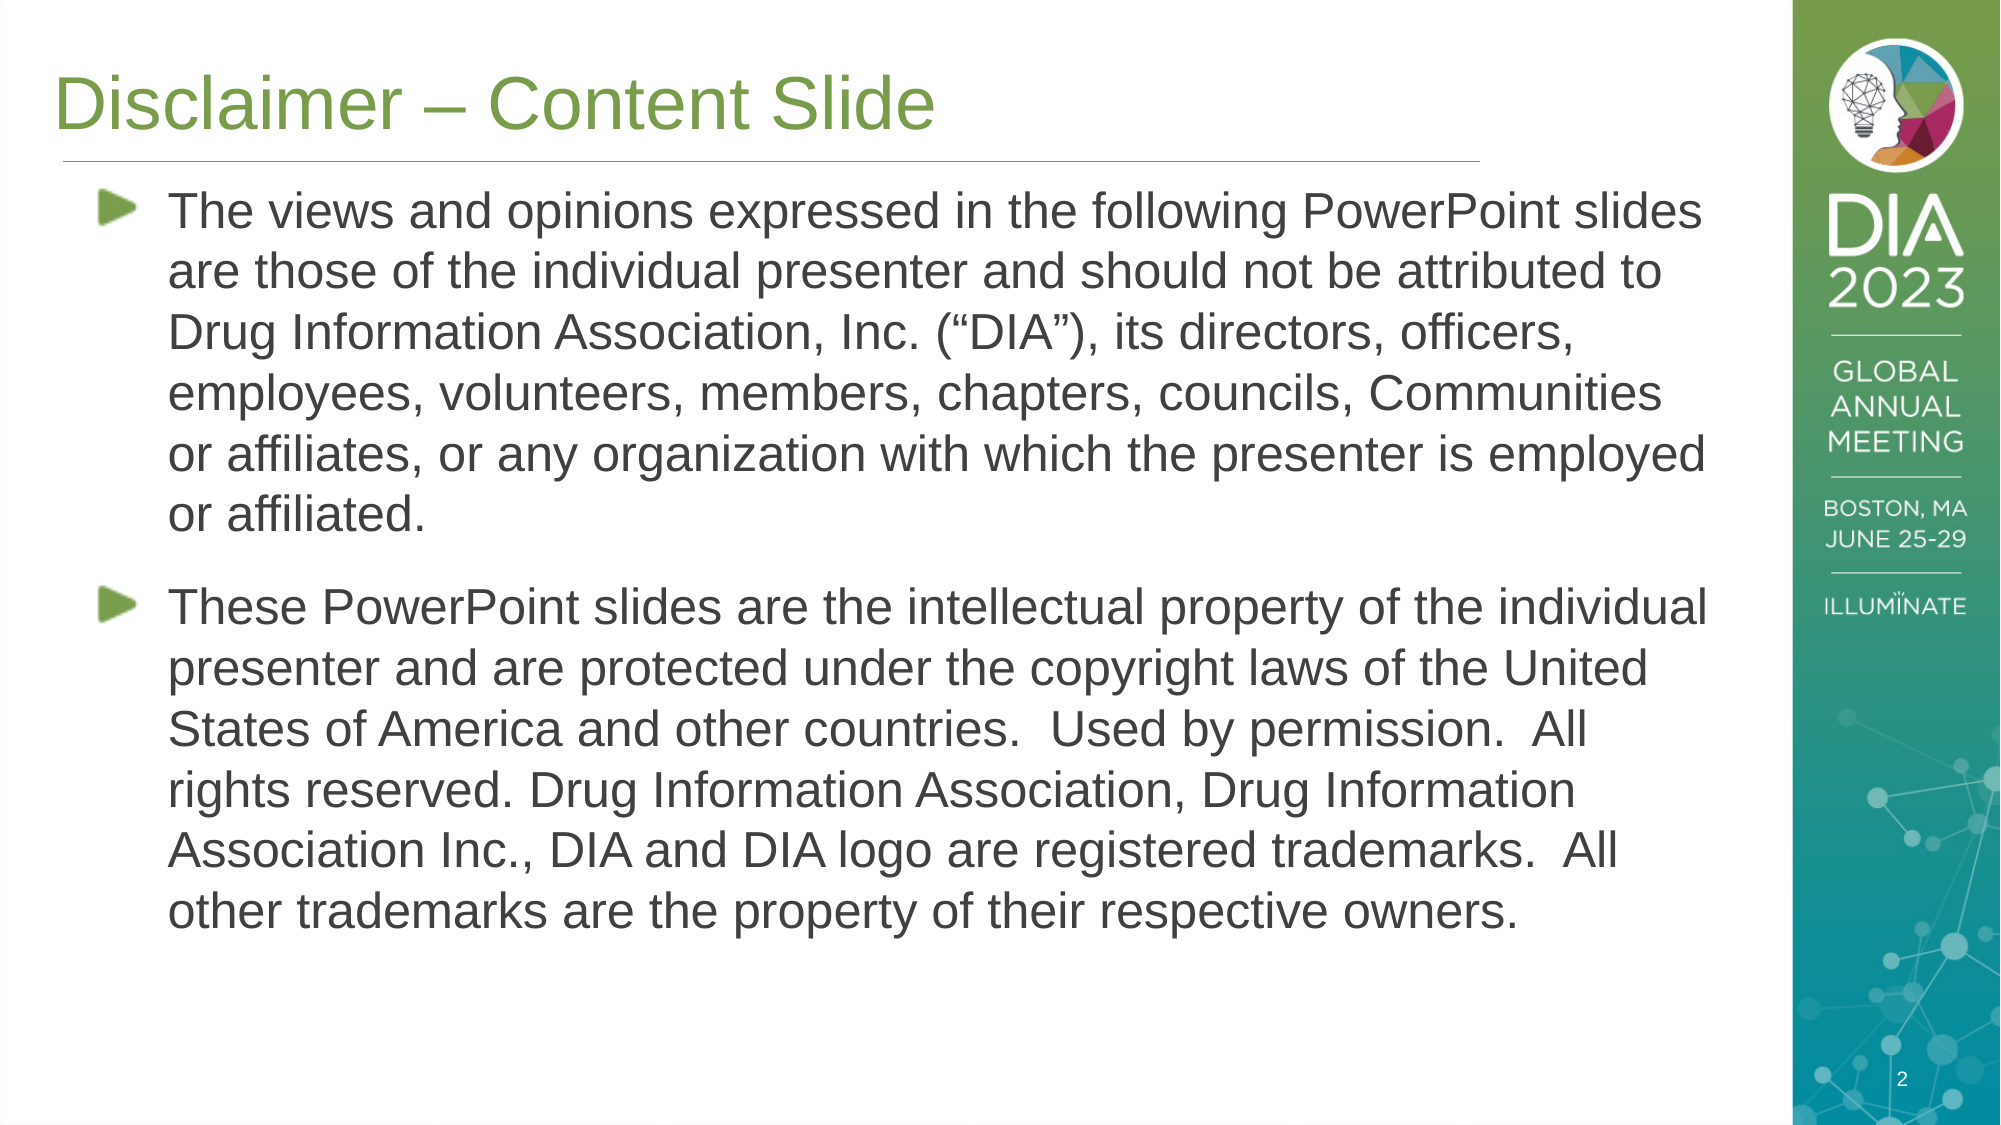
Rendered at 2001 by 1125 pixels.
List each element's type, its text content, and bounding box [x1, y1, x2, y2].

title Disclaimer – Content Slide [38, 54, 1768, 162]
list The views and opinions expressed in the following PowerPoint slides are those of the individual presenter and should not be attributed to Drug Information Association, Inc. (“DIA”), its directors, officers, employees, volunteers, members, chapters, councils, Communities or affiliates, or any organization with which the presenter is employed or affiliated. These PowerPoint slides are the intellectual property of the individual presenter and are protected under the copyright laws of the United States of America and other countries. Used by permission. All rights reserved. Drug Information Association, Drug Information Association Inc., DIA and DIA logo are registered trademarks. All other trademarks are the property of their respective owners. [82, 170, 1726, 1012]
picture [0, 0, 2000, 1125]
